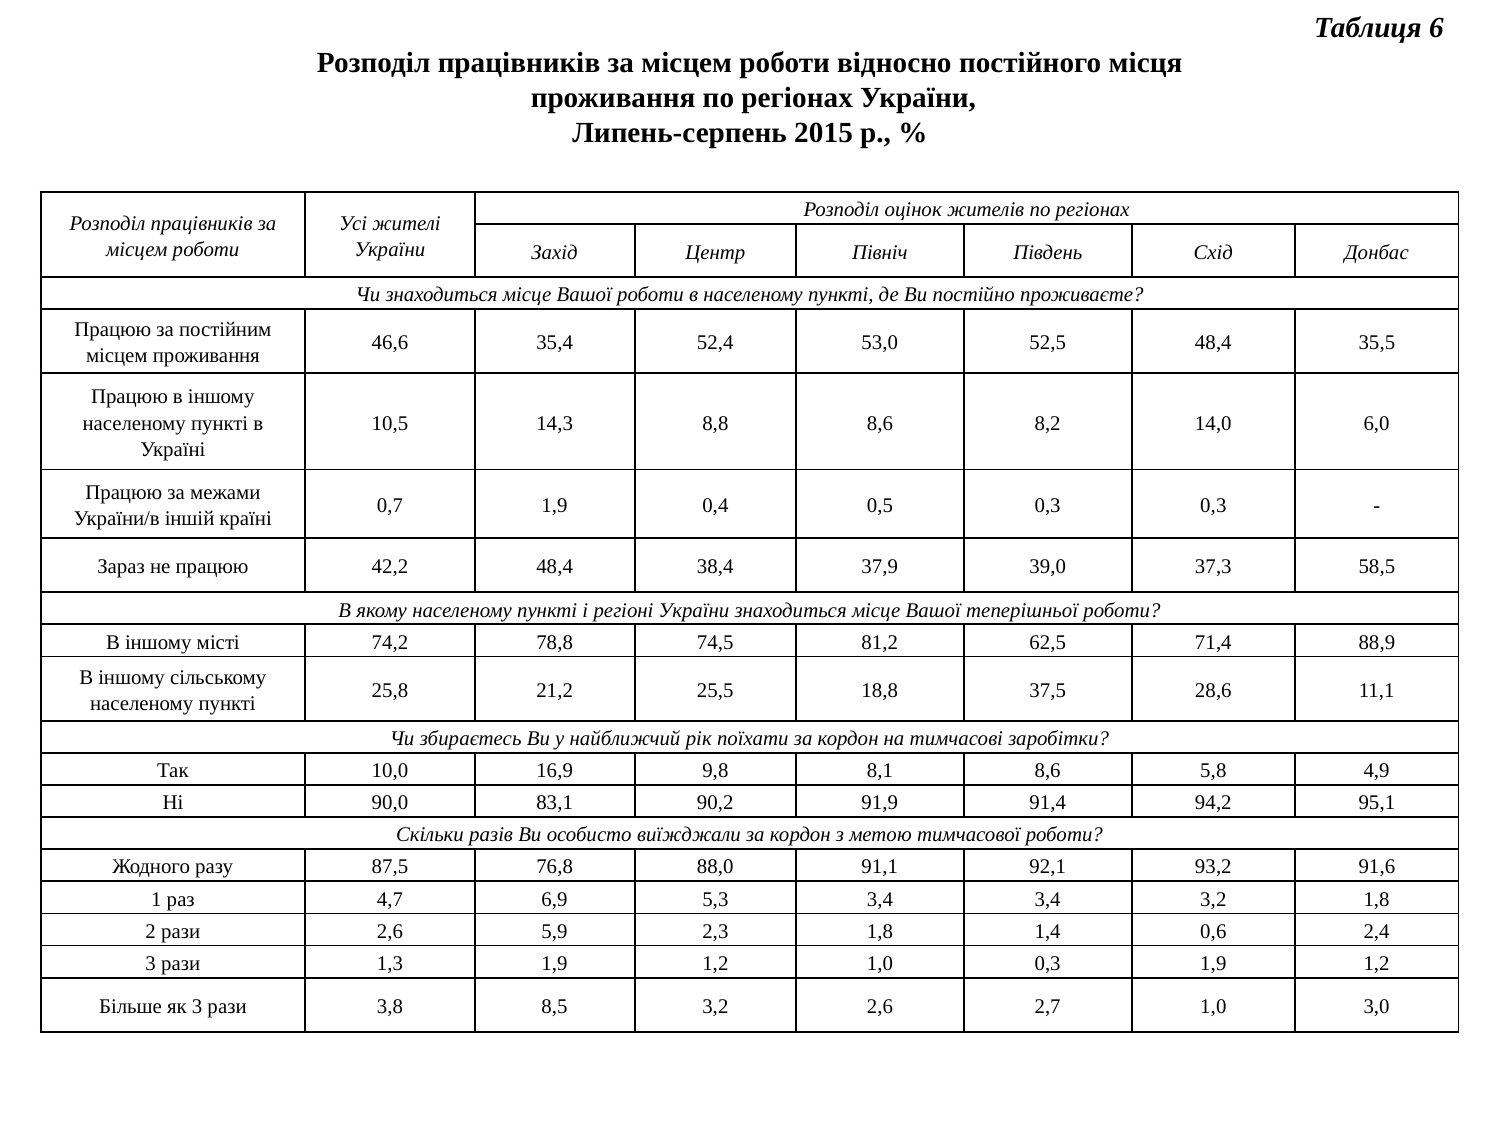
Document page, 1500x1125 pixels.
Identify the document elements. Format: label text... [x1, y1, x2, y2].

table_cell 2,6 [306, 914, 474, 945]
table_cell 1,8 [1296, 882, 1458, 913]
table_cell Чи збираєтесь Ви у найближчий рік поїхати за кордон на тимчасові заробітки? [42, 722, 1458, 752]
table_cell 53,0 [797, 310, 963, 372]
table_cell 25,8 [306, 657, 474, 720]
table_cell 5,9 [476, 914, 634, 945]
table_cell 10,5 [306, 374, 474, 469]
table_cell 35,5 [1296, 310, 1458, 372]
table_cell Захід [476, 225, 634, 276]
table_header Усі жителі України [306, 193, 474, 276]
table_cell 0,3 [1133, 470, 1294, 537]
table_cell 0,4 [636, 470, 795, 537]
table_cell 37,5 [965, 657, 1131, 720]
table_cell 90,0 [306, 786, 474, 816]
table_cell 8,5 [476, 979, 634, 1031]
table_cell 71,4 [1133, 625, 1294, 656]
table_cell 8,1 [797, 754, 963, 784]
table_cell 48,4 [1133, 310, 1294, 372]
table_cell 18,8 [797, 657, 963, 720]
table_cell Працюю в іншому населеному пункті в Україні [42, 374, 304, 469]
table_cell 91,6 [1296, 850, 1458, 880]
table_cell 3,4 [797, 882, 963, 913]
table_cell 1,9 [476, 946, 634, 977]
table_cell 21,2 [476, 657, 634, 720]
table_cell 1,4 [965, 914, 1131, 945]
table_cell 14,0 [1133, 374, 1294, 469]
table_cell Схід [1133, 225, 1294, 276]
table_cell 5,8 [1133, 754, 1294, 784]
table_cell 4,7 [306, 882, 474, 913]
table_cell 37,3 [1133, 539, 1294, 591]
table_cell Південь [965, 225, 1131, 276]
table_cell 87,5 [306, 850, 474, 880]
table_cell В якому населеному пункті і регіоні України знаходиться місце Вашої теперішньої роботи? [42, 593, 1458, 623]
table_cell Працюю за постійним місцем проживання [42, 310, 304, 372]
table_cell 3,4 [965, 882, 1131, 913]
table_cell 62,5 [965, 625, 1131, 656]
table_cell 37,9 [797, 539, 963, 591]
table_cell 91,4 [965, 786, 1131, 816]
table_cell 28,6 [1133, 657, 1294, 720]
table_cell 93,2 [1133, 850, 1294, 880]
table_header Розподіл оцінок жителів по регіонах [476, 193, 1458, 223]
table_cell 2 рази [42, 914, 304, 945]
table_cell 2,3 [636, 914, 795, 945]
table_cell 42,2 [306, 539, 474, 591]
table_cell Так [42, 754, 304, 784]
table_cell 5,3 [636, 882, 795, 913]
table_cell 83,1 [476, 786, 634, 816]
table_cell В іншому місті [42, 625, 304, 656]
table_cell Північ [797, 225, 963, 276]
table_cell 1 раз [42, 882, 304, 913]
table_cell Зараз не працюю [42, 539, 304, 591]
table_cell 1,9 [476, 470, 634, 537]
table_cell 1,3 [306, 946, 474, 977]
table_cell 3 рази [42, 946, 304, 977]
table_cell Скільки разів Ви особисто виїжджали за кордон з метою тимчасової роботи? [42, 818, 1458, 848]
table_cell 52,4 [636, 310, 795, 372]
table_cell 8,8 [636, 374, 795, 469]
table_cell 2,7 [965, 979, 1131, 1031]
table_cell 8,2 [965, 374, 1131, 469]
table_cell 11,1 [1296, 657, 1458, 720]
table_cell 35,4 [476, 310, 634, 372]
table_cell 95,1 [1296, 786, 1458, 816]
table_cell 76,8 [476, 850, 634, 880]
table_cell 4,9 [1296, 754, 1458, 784]
table_cell 91,9 [797, 786, 963, 816]
table_cell 1,8 [797, 914, 963, 945]
table_cell 3,0 [1296, 979, 1458, 1031]
table_cell 39,0 [965, 539, 1131, 591]
table_cell 38,4 [636, 539, 795, 591]
table_cell 1,0 [797, 946, 963, 977]
table_cell В іншому сільському населеному пункті [42, 657, 304, 720]
table_cell 3,2 [1133, 882, 1294, 913]
table_cell - [1296, 470, 1458, 537]
table_cell Працюю за межами України/в іншій країні [42, 470, 304, 537]
table_cell 8,6 [797, 374, 963, 469]
table_cell Жодного разу [42, 850, 304, 880]
table_cell 2,6 [797, 979, 963, 1031]
table_cell Чи знаходиться місце Вашої роботи в населеному пункті, де Ви постійно проживаєте? [42, 278, 1458, 308]
table_cell 1,2 [636, 946, 795, 977]
table_cell 1,0 [1133, 979, 1294, 1031]
table_cell Донбас [1296, 225, 1458, 276]
table_cell 74,5 [636, 625, 795, 656]
table_header Розподіл працівників за місцем роботи [42, 193, 304, 276]
table_cell 78,8 [476, 625, 634, 656]
table_cell 1,2 [1296, 946, 1458, 977]
table_cell 0,5 [797, 470, 963, 537]
text_box Таблиця 6 Розподіл працівників за місцем роботи відносно постійного місця проживання по регіонах України, Липень-серпень 2015 р., % [41, 1, 1459, 191]
table_cell 2,4 [1296, 914, 1458, 945]
table_cell 3,2 [636, 979, 795, 1031]
table_cell 52,5 [965, 310, 1131, 372]
table_cell 92,1 [965, 850, 1131, 880]
table_cell 14,3 [476, 374, 634, 469]
table_cell 0,3 [965, 470, 1131, 537]
table_cell 3,8 [306, 979, 474, 1031]
table_cell 25,5 [636, 657, 795, 720]
table_cell Центр [636, 225, 795, 276]
table_cell 88,9 [1296, 625, 1458, 656]
table_cell 74,2 [306, 625, 474, 656]
table_cell 81,2 [797, 625, 963, 656]
table_cell 91,1 [797, 850, 963, 880]
table_cell 0,6 [1133, 914, 1294, 945]
table_cell 16,9 [476, 754, 634, 784]
table_cell Ні [42, 786, 304, 816]
table_cell Більше як 3 рази [42, 979, 304, 1031]
table_cell 58,5 [1296, 539, 1458, 591]
table_cell 9,8 [636, 754, 795, 784]
table_cell 94,2 [1133, 786, 1294, 816]
table_cell 6,9 [476, 882, 634, 913]
table_cell 88,0 [636, 850, 795, 880]
table_cell 8,6 [965, 754, 1131, 784]
table_cell 0,3 [965, 946, 1131, 977]
table_cell 1,9 [1133, 946, 1294, 977]
table_cell 0,7 [306, 470, 474, 537]
table_cell 46,6 [306, 310, 474, 372]
table_cell 10,0 [306, 754, 474, 784]
table_cell 48,4 [476, 539, 634, 591]
table_cell 6,0 [1296, 374, 1458, 469]
table_cell 90,2 [636, 786, 795, 816]
